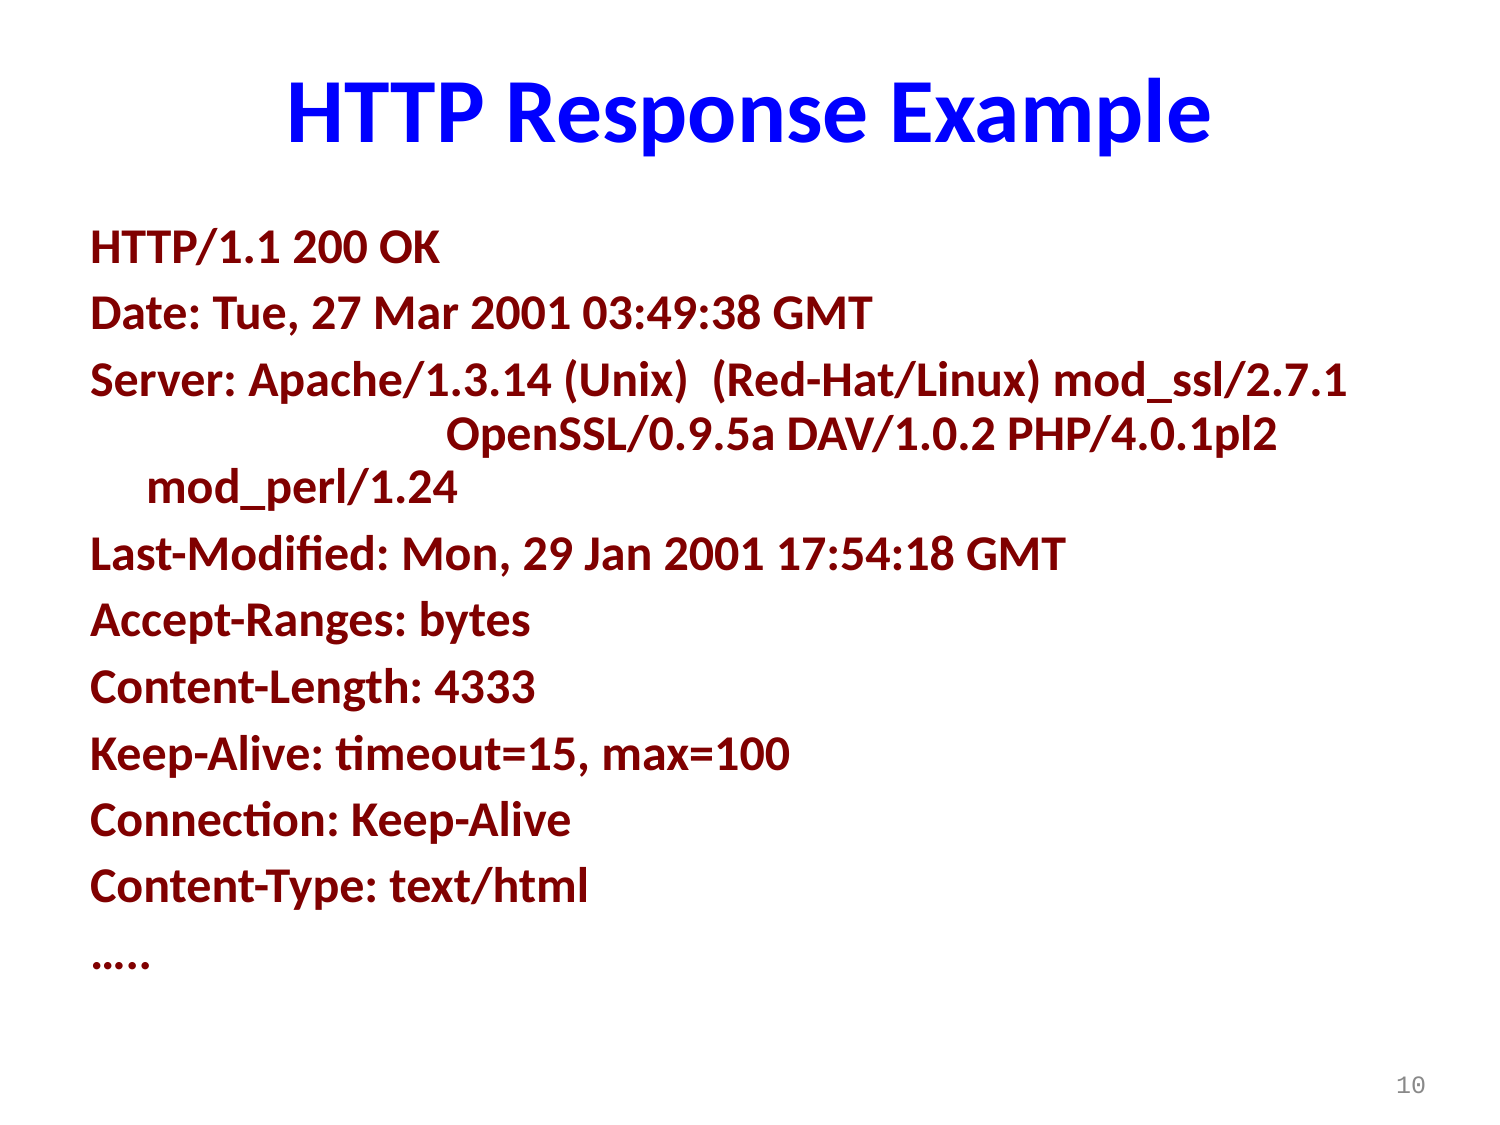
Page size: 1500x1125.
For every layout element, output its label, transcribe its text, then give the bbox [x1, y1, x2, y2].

text_box HTTP/1.1 200 OK Date: Tue, 27 Mar 2001 03:49:38 GMT Server: Apache/1.3.14 (Unix) (Red-Hat/Linux) mod_ssl/2.7.1 OpenSSL/0.9.5a DAV/1.0.2 PHP/4.0.1pl2 mod_perl/1.24 Last-Modified: Mon, 29 Jan 2001 17:54:18 GMT Accept-Ranges: bytes Content-Length: 4333 Keep-Alive: timeout=15, max=100 Connection: Keep-Alive Content-Type: text/html ….. [75, 212, 1475, 1088]
text_box 10 [1080, 1046, 1441, 1121]
text_box HTTP Response Example [74, 12, 1425, 200]
